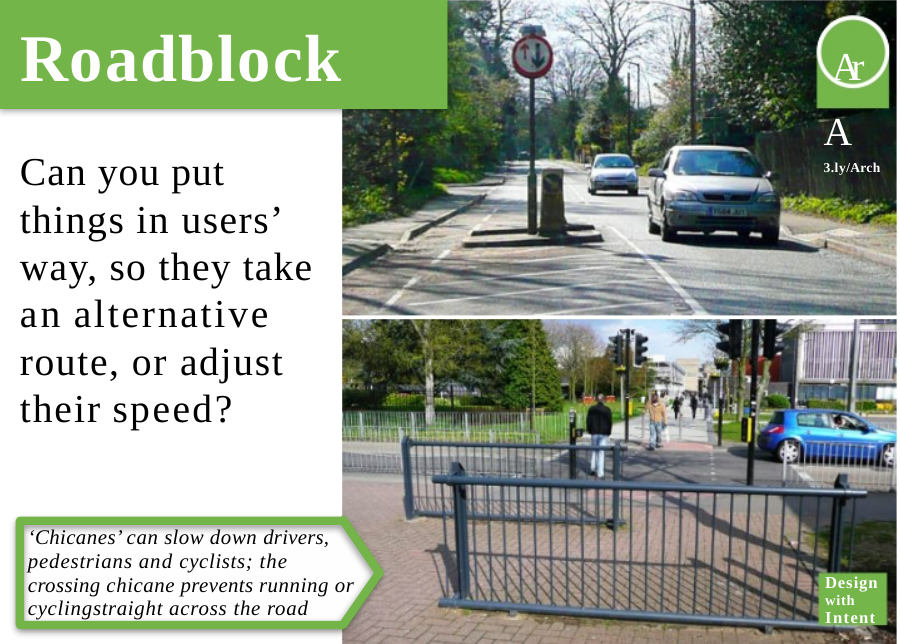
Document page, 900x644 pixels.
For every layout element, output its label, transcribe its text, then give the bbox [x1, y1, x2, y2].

text_box Roadblock [19, 14, 335, 95]
text_box [17, 519, 335, 628]
text_box [0, 0, 338, 111]
picture [341, 0, 898, 644]
text_box Can you put things in users’ way, so they take an alternative route, or adjust their speed? ‘Chicanes’ can slow down drivers, pedestrians and cyclists; the crossing chicane prevents running or cyclingstraight across the road [19, 145, 335, 621]
